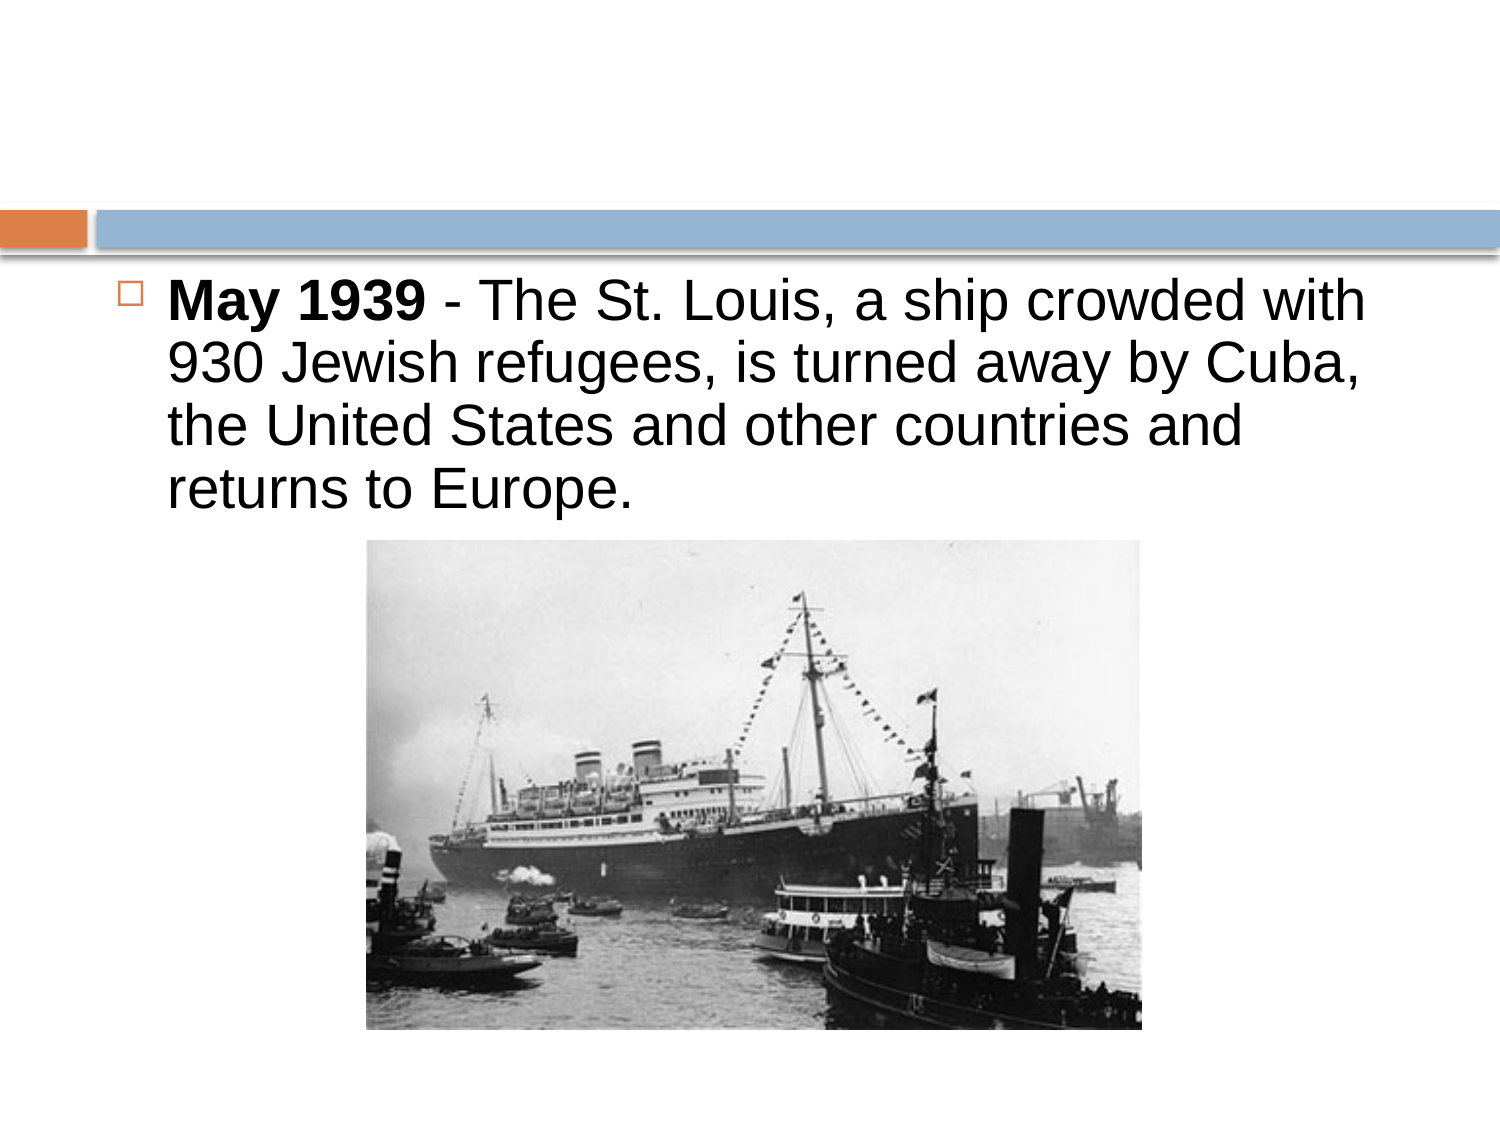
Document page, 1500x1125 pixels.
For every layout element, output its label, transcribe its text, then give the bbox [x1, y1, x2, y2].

picture [366, 540, 1142, 1030]
list May 1939 - The St. Louis, a ship crowded with 930 Jewish refugees, is turned away by Cuba, the United States and other countries and returns to Europe. [100, 262, 1438, 1000]
